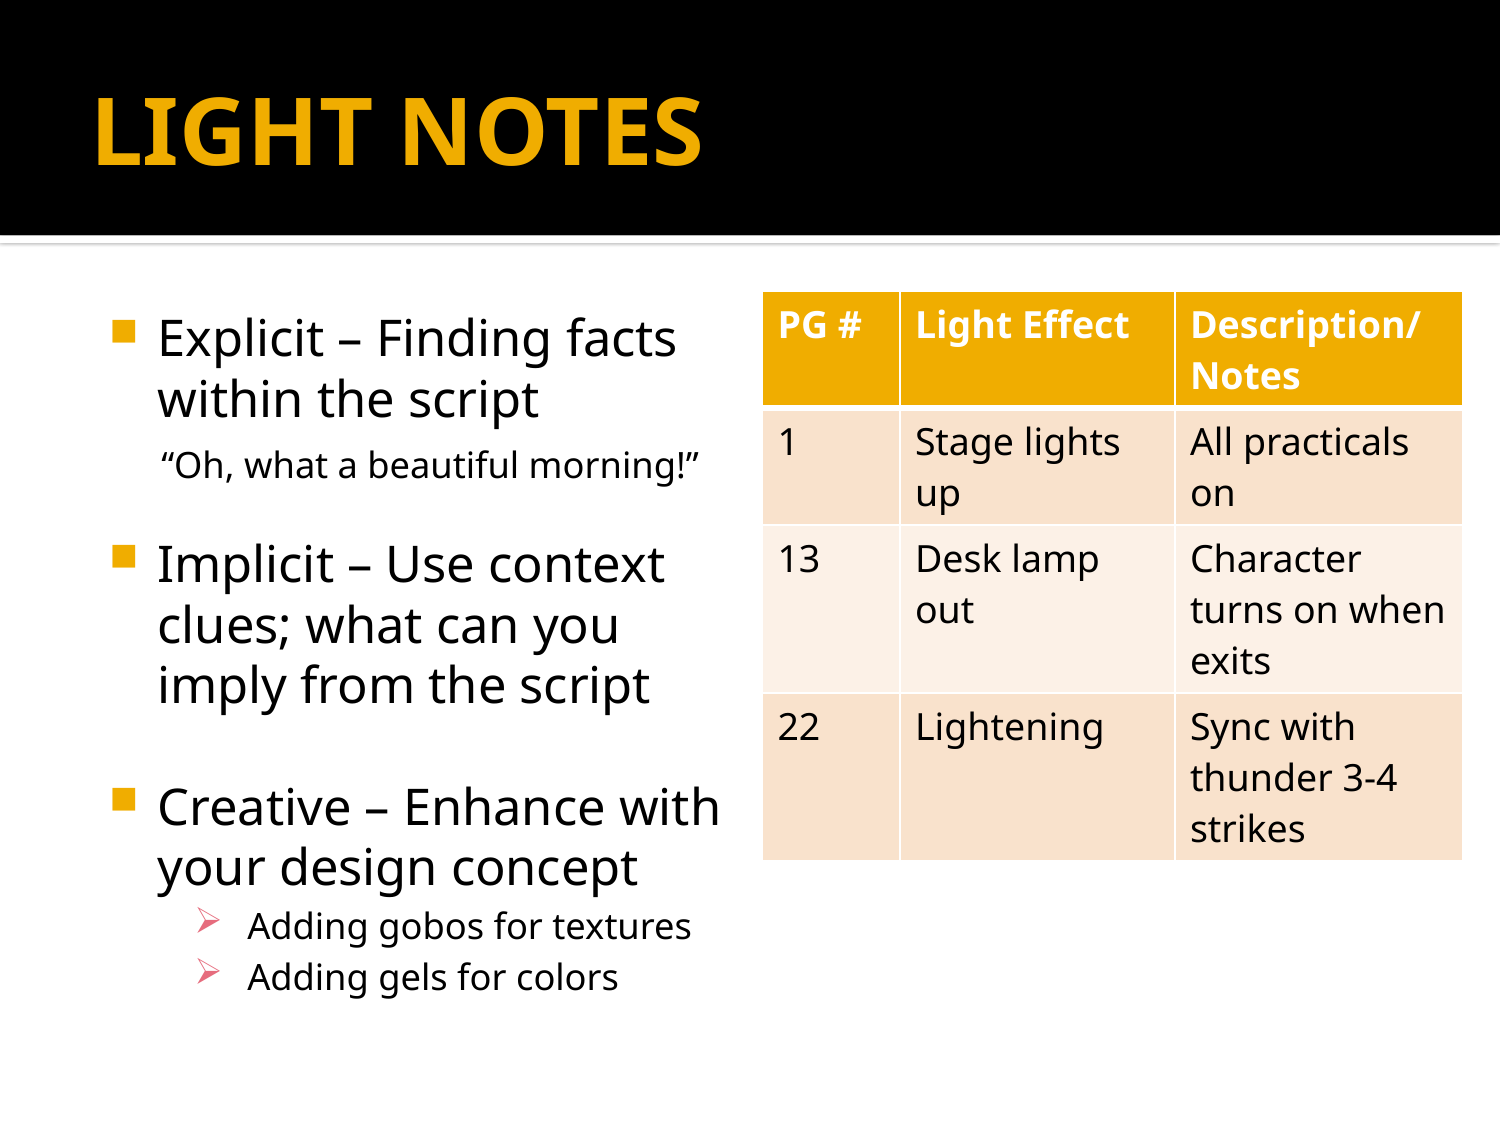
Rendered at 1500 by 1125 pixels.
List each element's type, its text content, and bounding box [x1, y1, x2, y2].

table_cell Desk lamp out [901, 526, 1174, 692]
table_header Description/Notes [1176, 292, 1462, 405]
table_header Light Effect [901, 292, 1174, 405]
title LIGHT NOTES [75, 24, 1425, 231]
table_header PG # [763, 292, 899, 405]
table_cell Lightening [901, 694, 1174, 860]
table_cell Character turns on when exits [1176, 526, 1462, 692]
table_cell Stage lights up [901, 411, 1174, 524]
table_cell 1 [763, 411, 899, 524]
table_cell Sync with thunder 3-4 strikes [1176, 694, 1462, 860]
table_cell All practicals on [1176, 411, 1462, 524]
list Explicit – Finding facts within the script “Oh, what a beautiful morning!” Implicit – Use context clues; what can you imply from the script Creative – Enhance with your design concept Adding gobos for textures Adding gels for colors [75, 291, 738, 1050]
table_cell 13 [763, 526, 899, 692]
table_cell 22 [763, 694, 899, 860]
